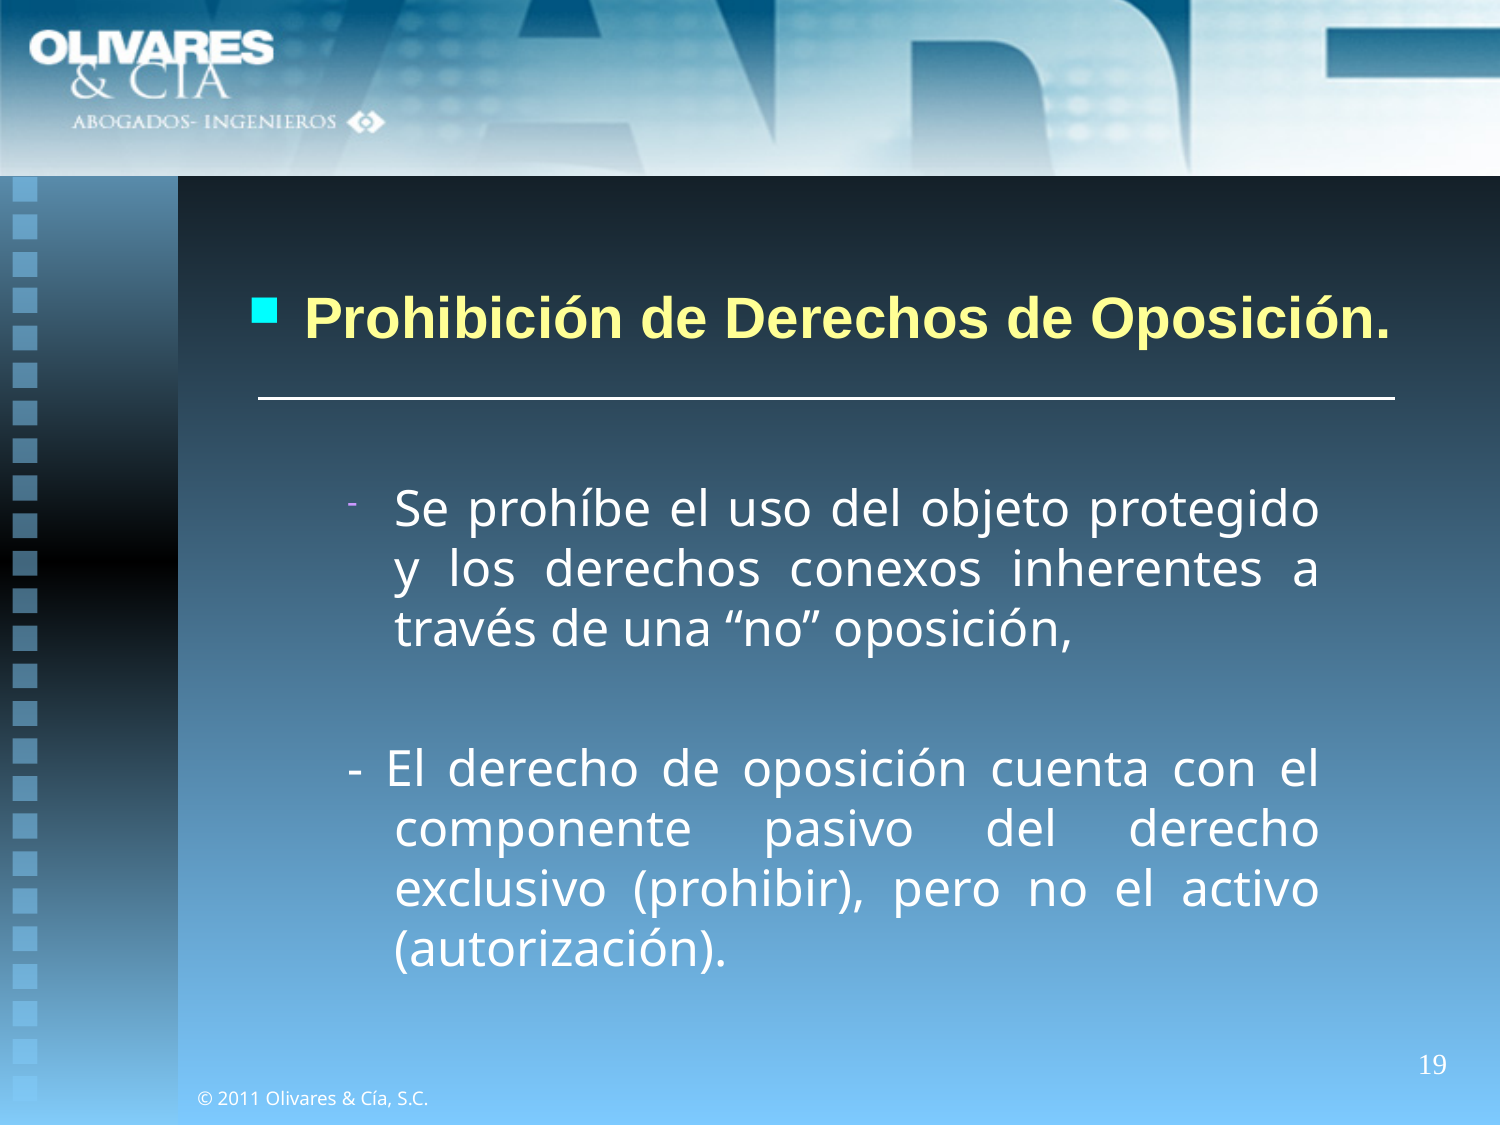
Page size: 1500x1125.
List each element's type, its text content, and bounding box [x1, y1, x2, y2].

picture [0, 0, 1500, 177]
text_box © 2011 Olivares & Cía, S.C. [182, 1079, 444, 1117]
text_box Se prohíbe el uso del objeto protegido y los derechos conexos inherentes a través de una “no” oposición, - El derecho de oposición cuenta con el componente pasivo del derecho exclusivo (prohibir), pero no el activo (autorización). [257, 468, 1336, 704]
text_box Prohibición de Derechos de Oposición. [210, 281, 1430, 400]
slide_number 19 [1149, 1024, 1463, 1101]
